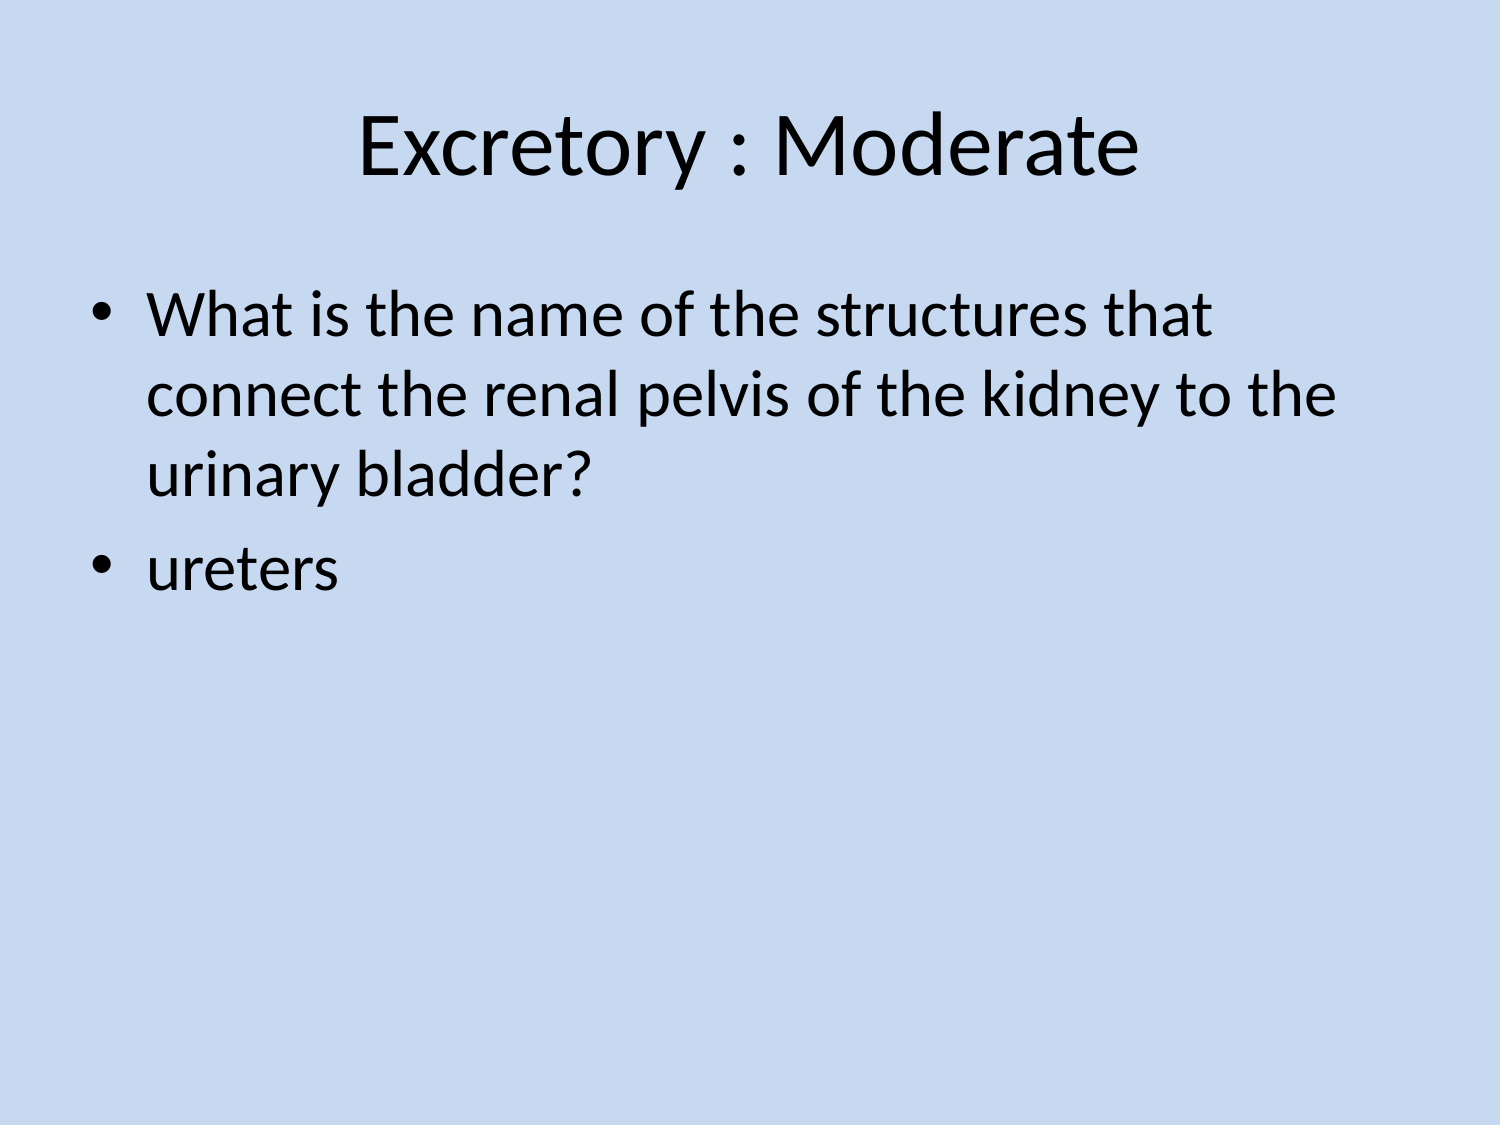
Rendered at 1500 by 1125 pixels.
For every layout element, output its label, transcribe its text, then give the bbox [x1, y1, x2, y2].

title Excretory : Moderate [75, 45, 1425, 233]
list What is the name of the structures that connect the renal pelvis of the kidney to the urinary bladder? ureters [75, 262, 1425, 1005]
